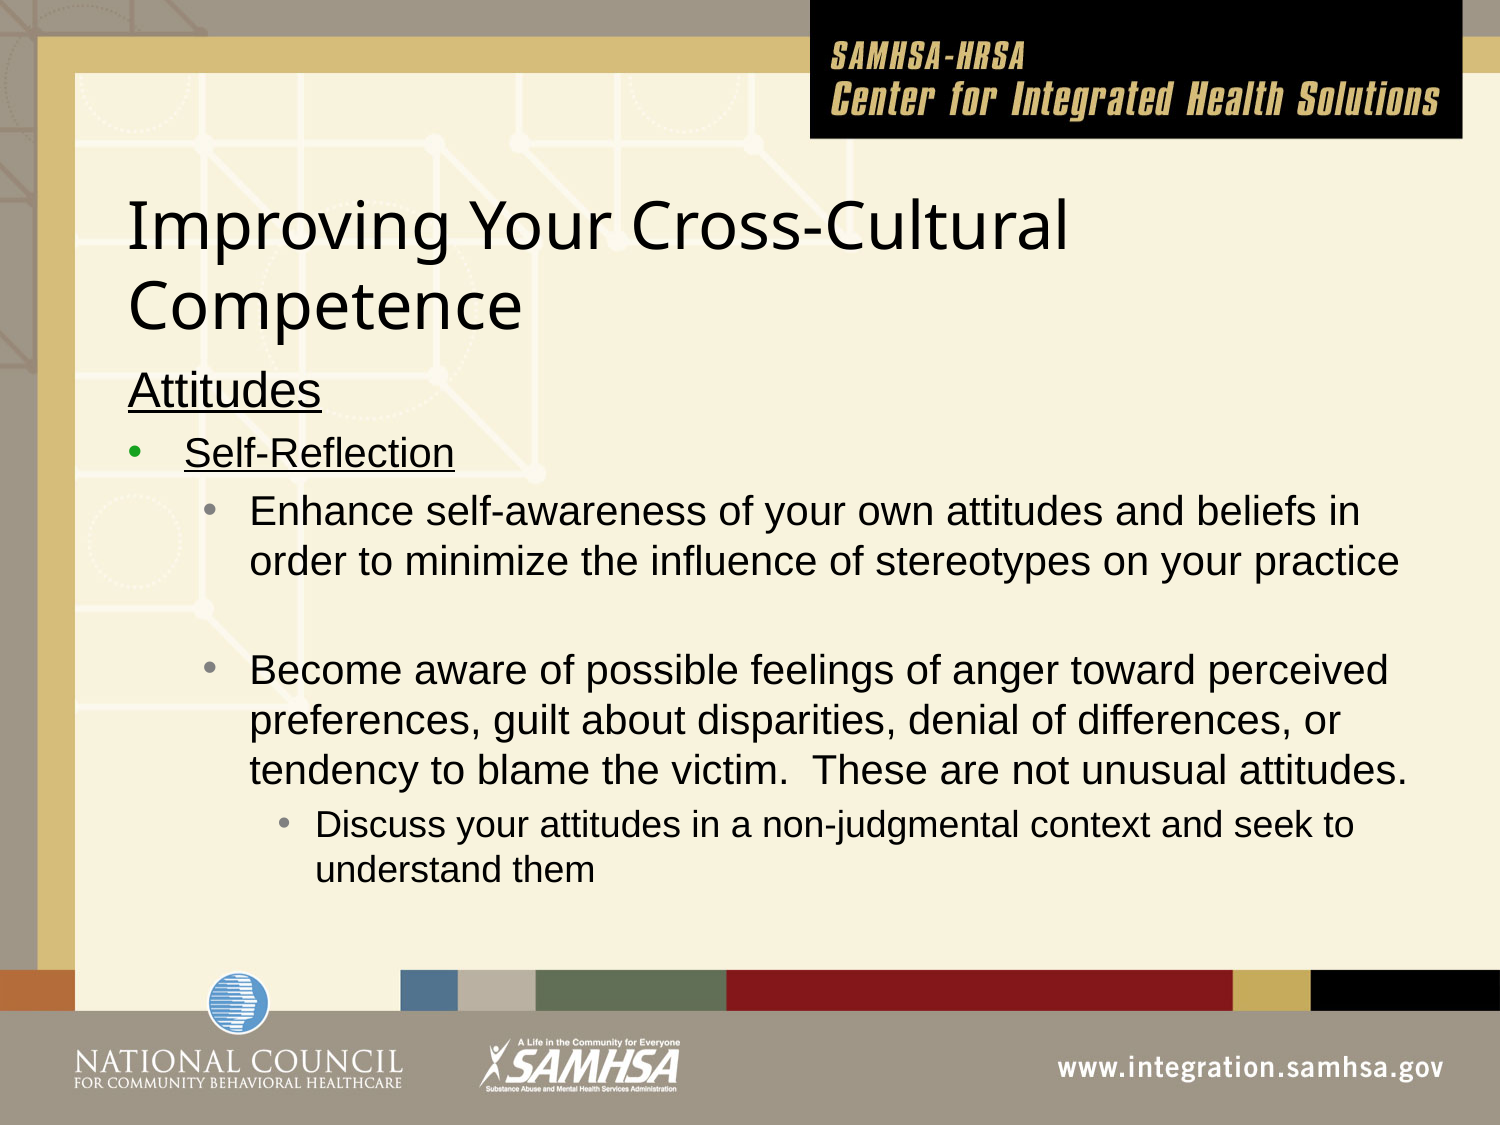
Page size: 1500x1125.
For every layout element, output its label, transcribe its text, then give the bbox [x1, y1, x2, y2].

list Attitudes Self-Reflection Enhance self-awareness of your own attitudes and beliefs in order to minimize the influence of stereotypes on your practice Become aware of possible feelings of anger toward perceived preferences, guilt about disparities, denial of differences, or tendency to blame the victim. These are not unusual attitudes. Discuss your attitudes in a non-judgmental context and seek to understand them [112, 350, 1425, 938]
title Improving Your Cross-Cultural Competence [112, 174, 1425, 313]
picture [0, 0, 1500, 1125]
